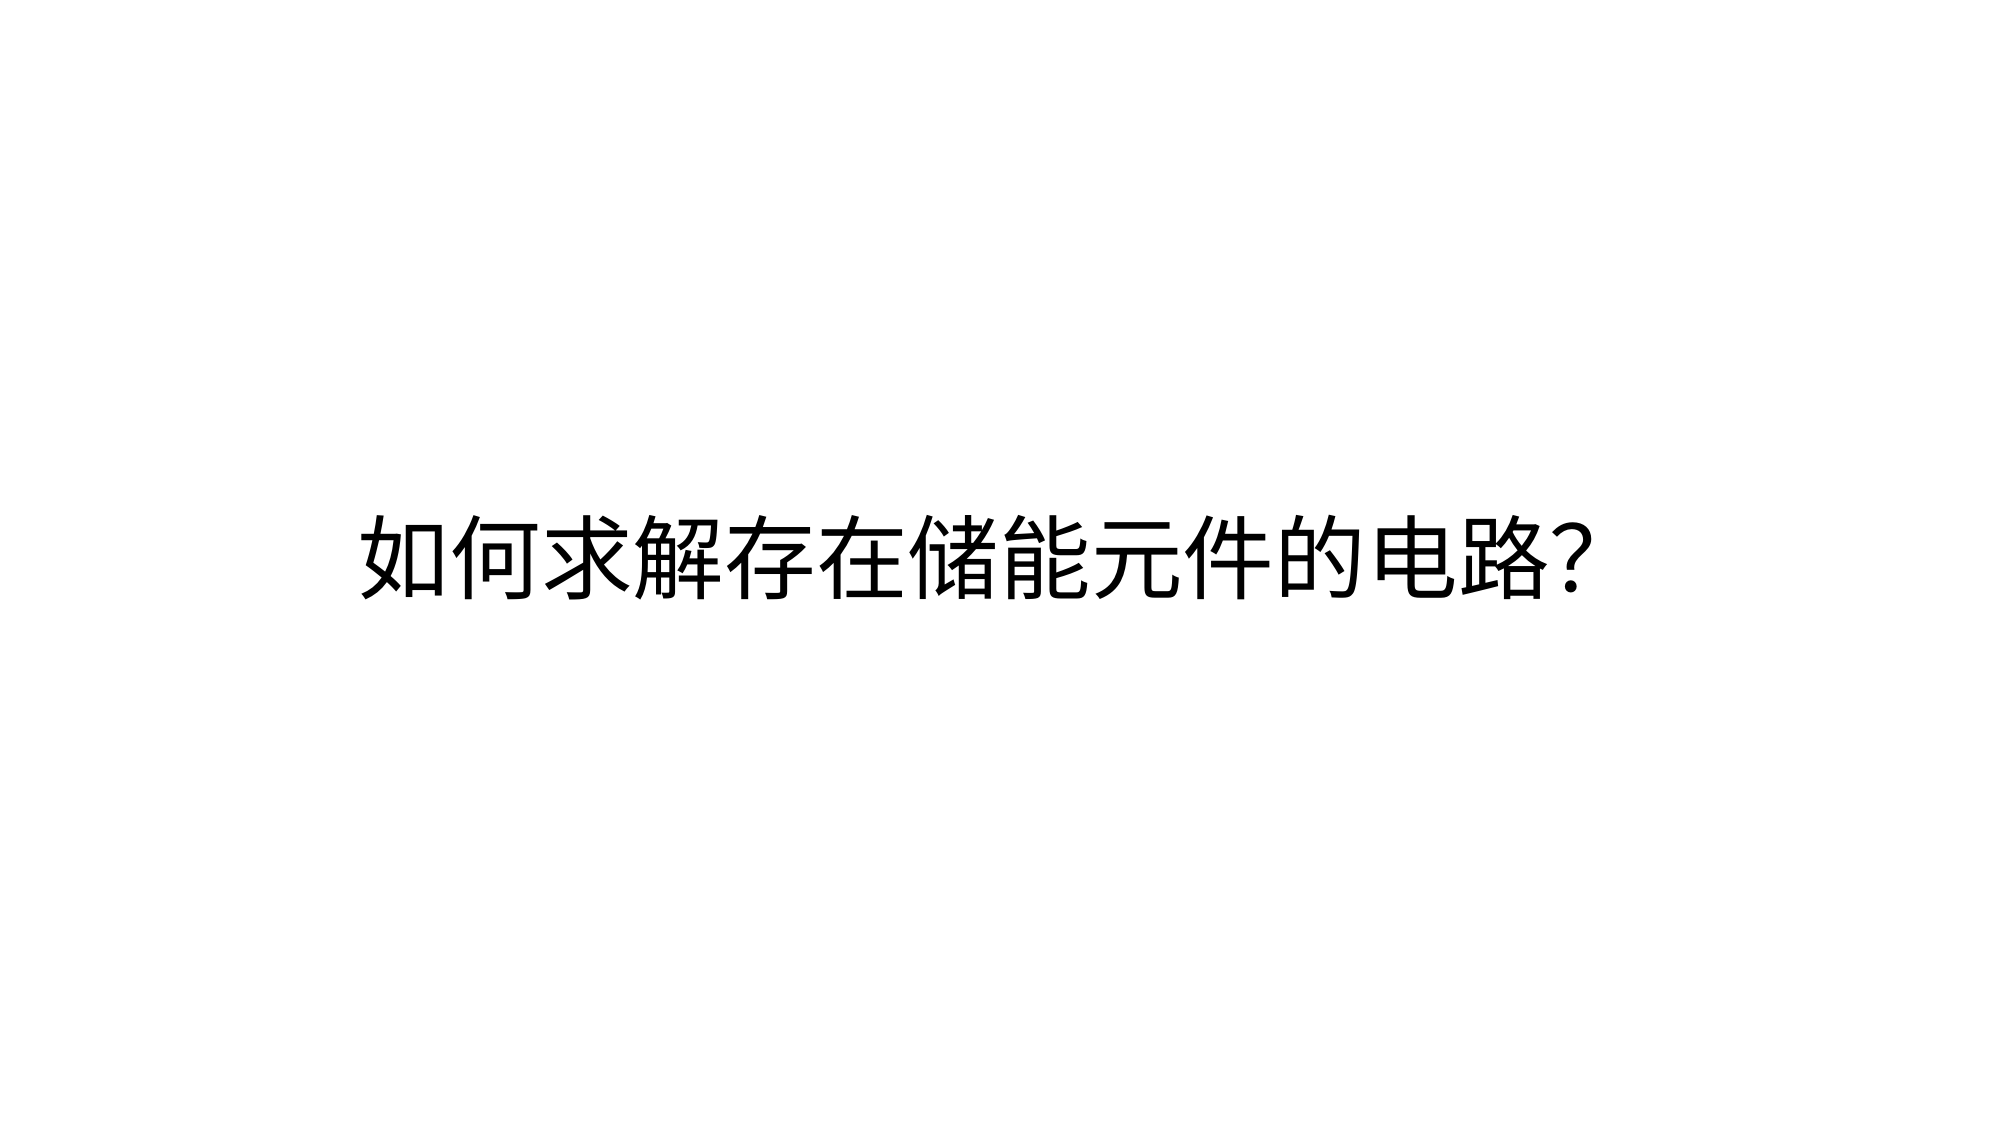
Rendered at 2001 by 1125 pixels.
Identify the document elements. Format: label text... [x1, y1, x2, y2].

title 如何求解存在储能元件的电路？ [137, 453, 1863, 672]
